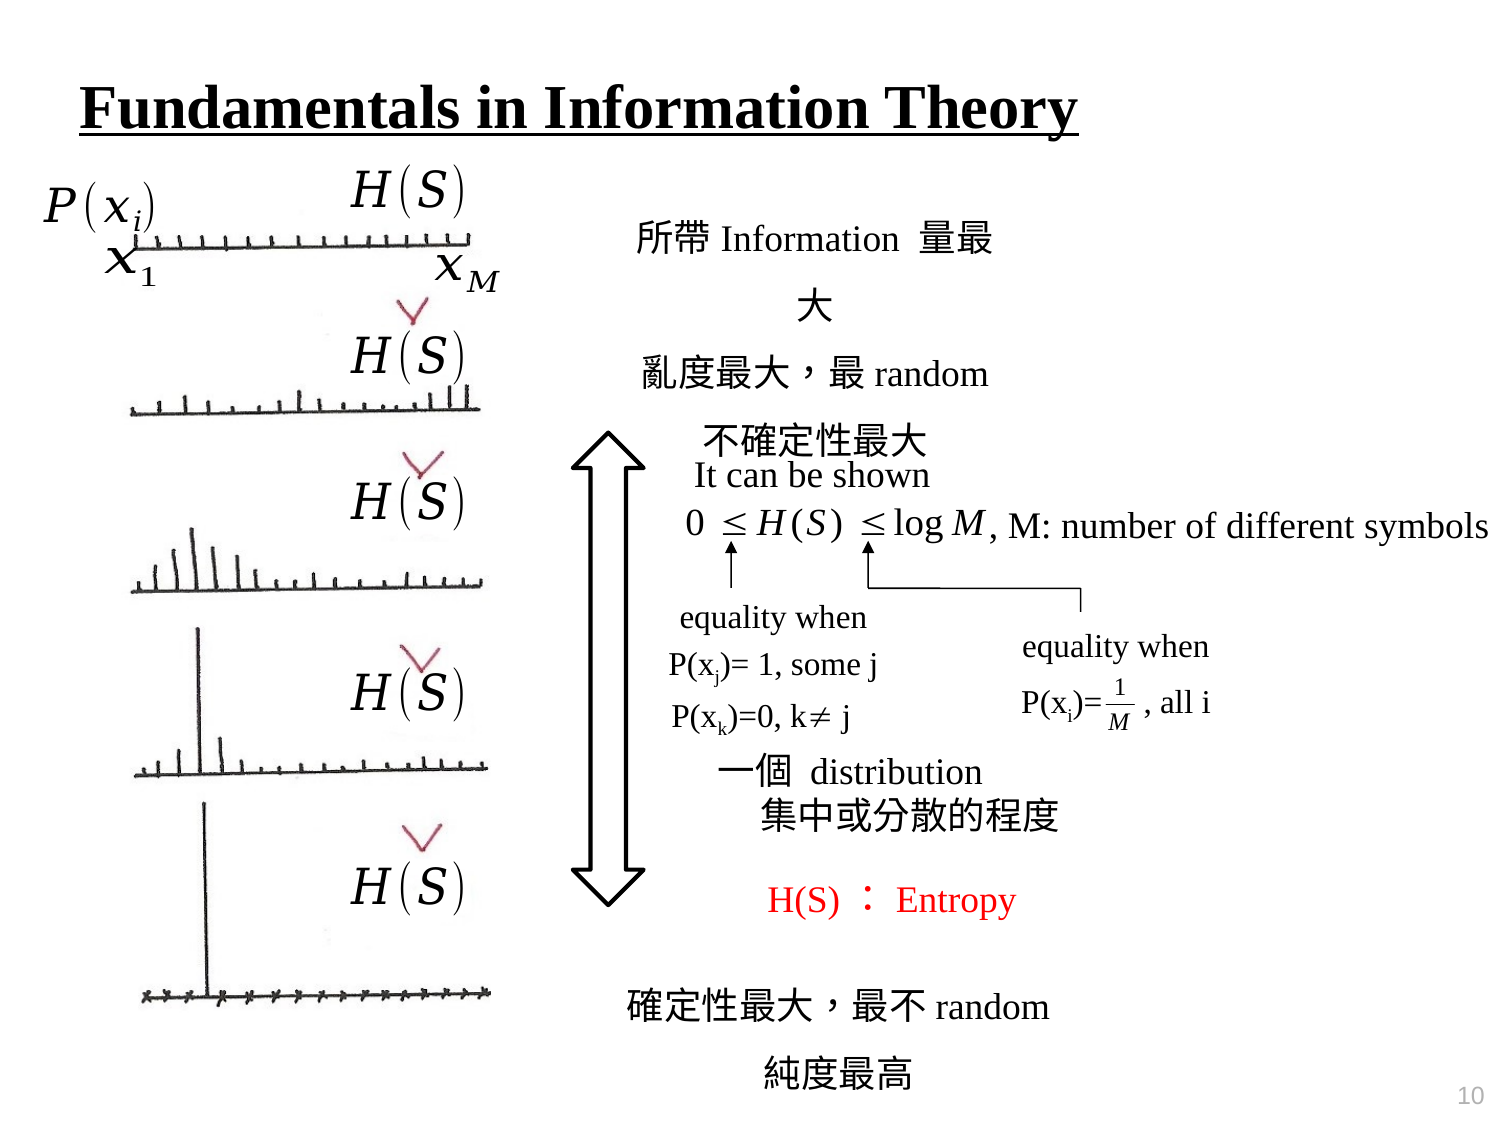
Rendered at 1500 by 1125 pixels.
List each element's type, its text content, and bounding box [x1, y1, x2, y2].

text_box 確定性最大，最不random 純度最高 [608, 952, 1069, 1102]
text_box 一個 distribution 集中或分散的程度 [702, 749, 1117, 845]
text_box It can be shown [678, 420, 951, 492]
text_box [631, 493, 1500, 740]
text_box 所帶Information 量最大 亂度最大，最random 不確定性最大 [608, 184, 1022, 470]
text_box Fundamentals in Information Theory [64, 59, 1095, 149]
slide_number 10 [1162, 1065, 1500, 1125]
text_box H(S)：Entropy [752, 868, 1032, 928]
picture [113, 207, 491, 1014]
text_box [570, 430, 646, 908]
